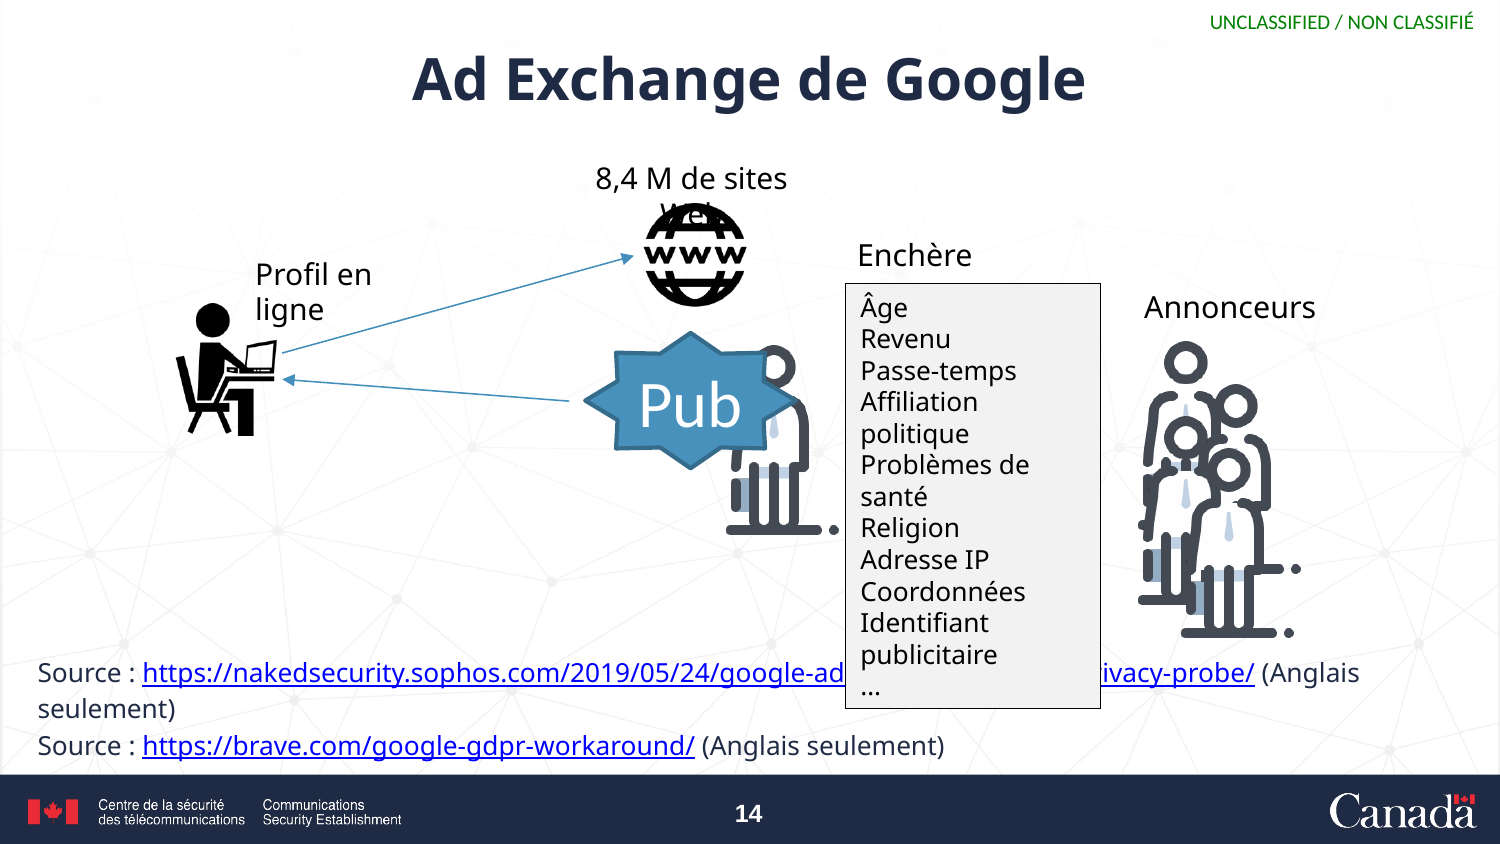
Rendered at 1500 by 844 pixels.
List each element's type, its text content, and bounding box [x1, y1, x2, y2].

title Ad Exchange de Google [22, 41, 1478, 102]
text_box 8,4 M de sites Web [548, 152, 836, 239]
text_box Annonceurs [1129, 280, 1348, 332]
picture [0, 0, 1500, 774]
text_box Profil en ligne [240, 247, 460, 302]
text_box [281, 379, 570, 402]
picture [28, 799, 401, 827]
text_box Pub [583, 349, 662, 452]
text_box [281, 255, 635, 354]
text_box Âge Revenu Passe-temps Affiliation politique Problèmes de santé Religion Adresse IP Coordonnées Identifiant publicitaire … [845, 283, 1101, 709]
list Source : https://nakedsecurity.sophos.com/2019/05/24/google-ad-exchange-in-data-privacy-probe/ (Anglais seulement) Source : https://brave.com/google-gdpr-workaround/ (Anglais seulement) [22, 687, 1478, 773]
picture [1330, 793, 1477, 828]
text_box Enchère [842, 228, 1010, 280]
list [159, 303, 292, 436]
